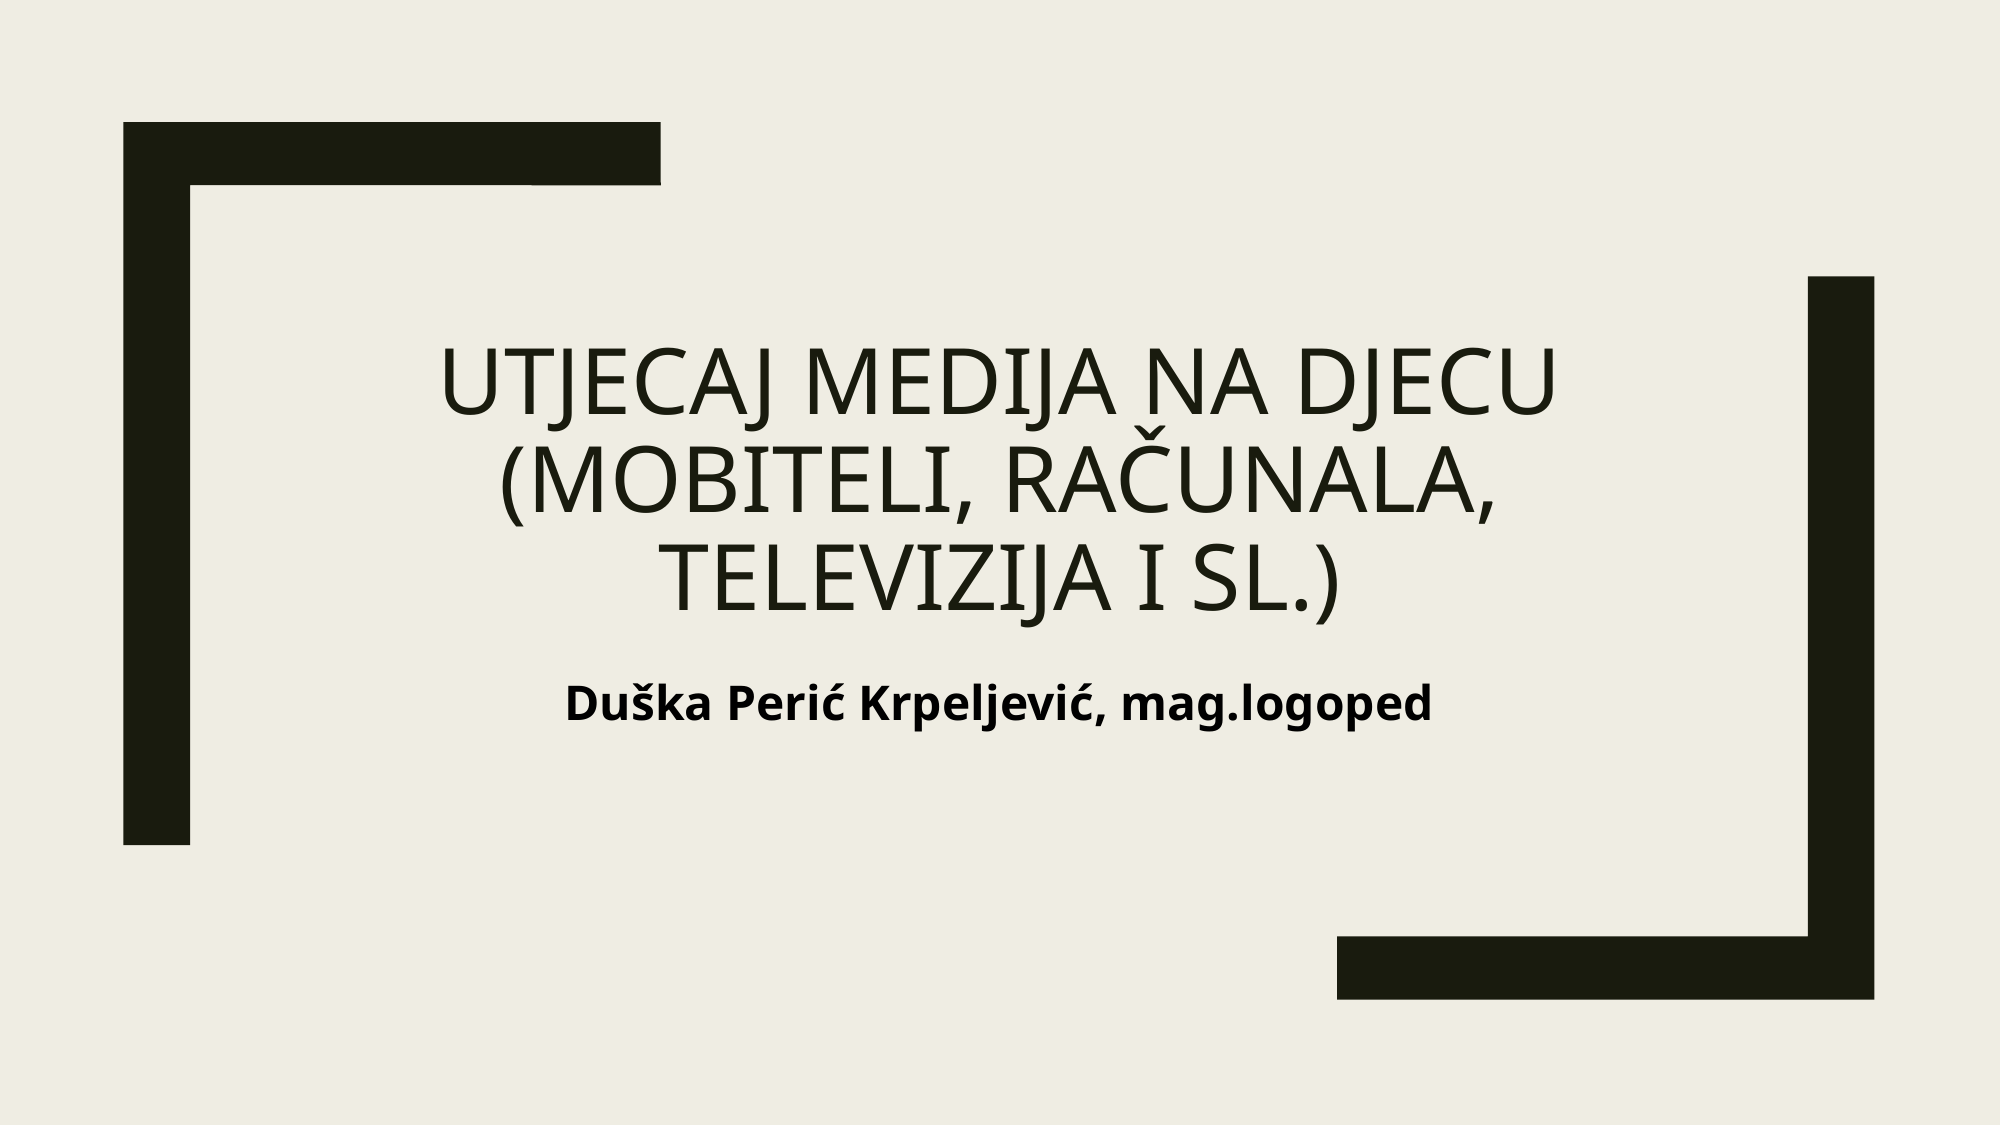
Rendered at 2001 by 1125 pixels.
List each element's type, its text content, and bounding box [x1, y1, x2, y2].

subtitle Duška Perić Krpeljević, mag.logoped [439, 657, 1561, 836]
title Utjecaj medija na djecu (mobiteli, računala, televizija i sl.) [314, 293, 1686, 638]
